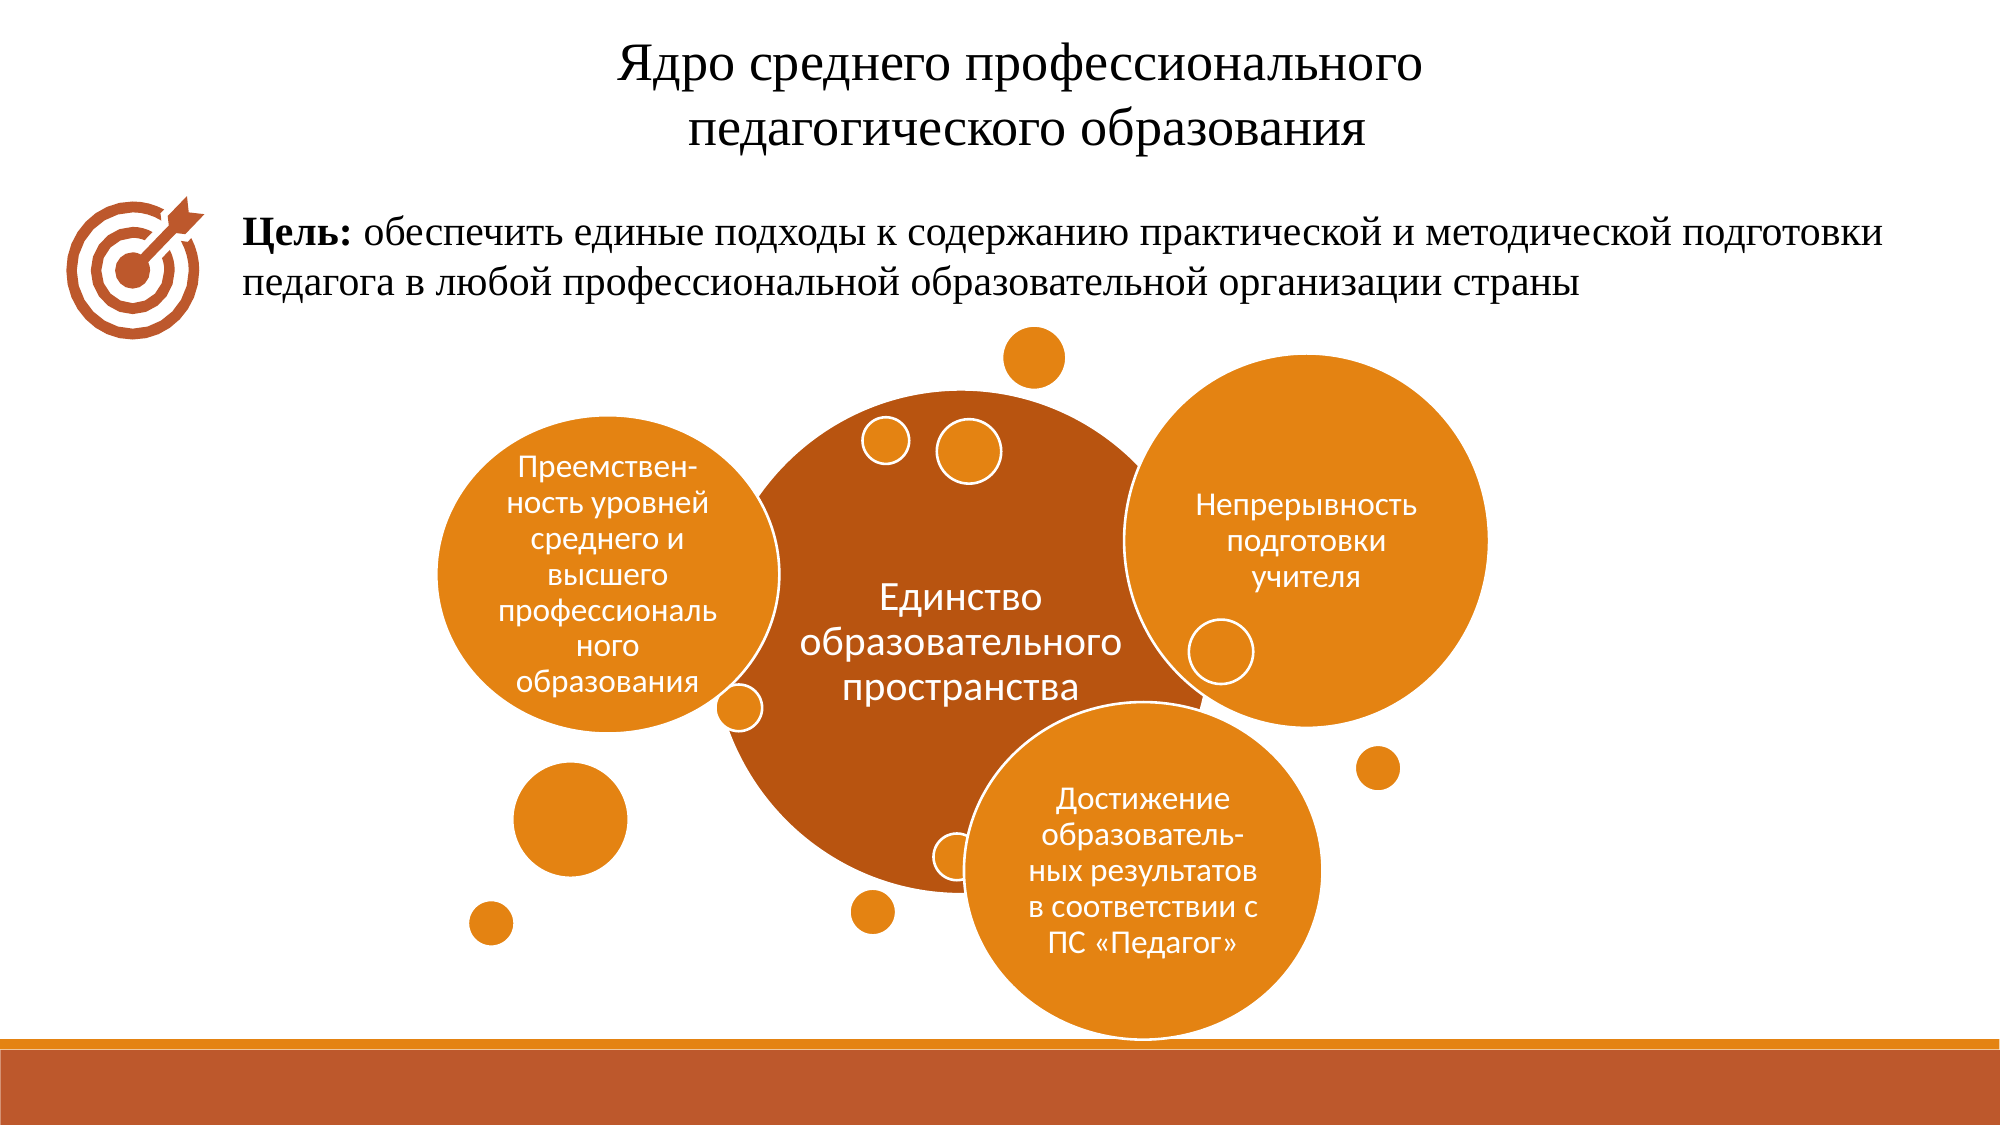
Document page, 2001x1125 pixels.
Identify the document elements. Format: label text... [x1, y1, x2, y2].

text_box [115, 196, 205, 289]
text_box [66, 201, 200, 340]
text_box Цель: обеспечить единые подходы к содержанию практической и методической подготовки педагога в любой профессиональной образовательной организации страны [227, 196, 1954, 311]
text_box Ядро среднего профессионального педагогического образования [173, 19, 1882, 164]
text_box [227, 318, 1928, 998]
